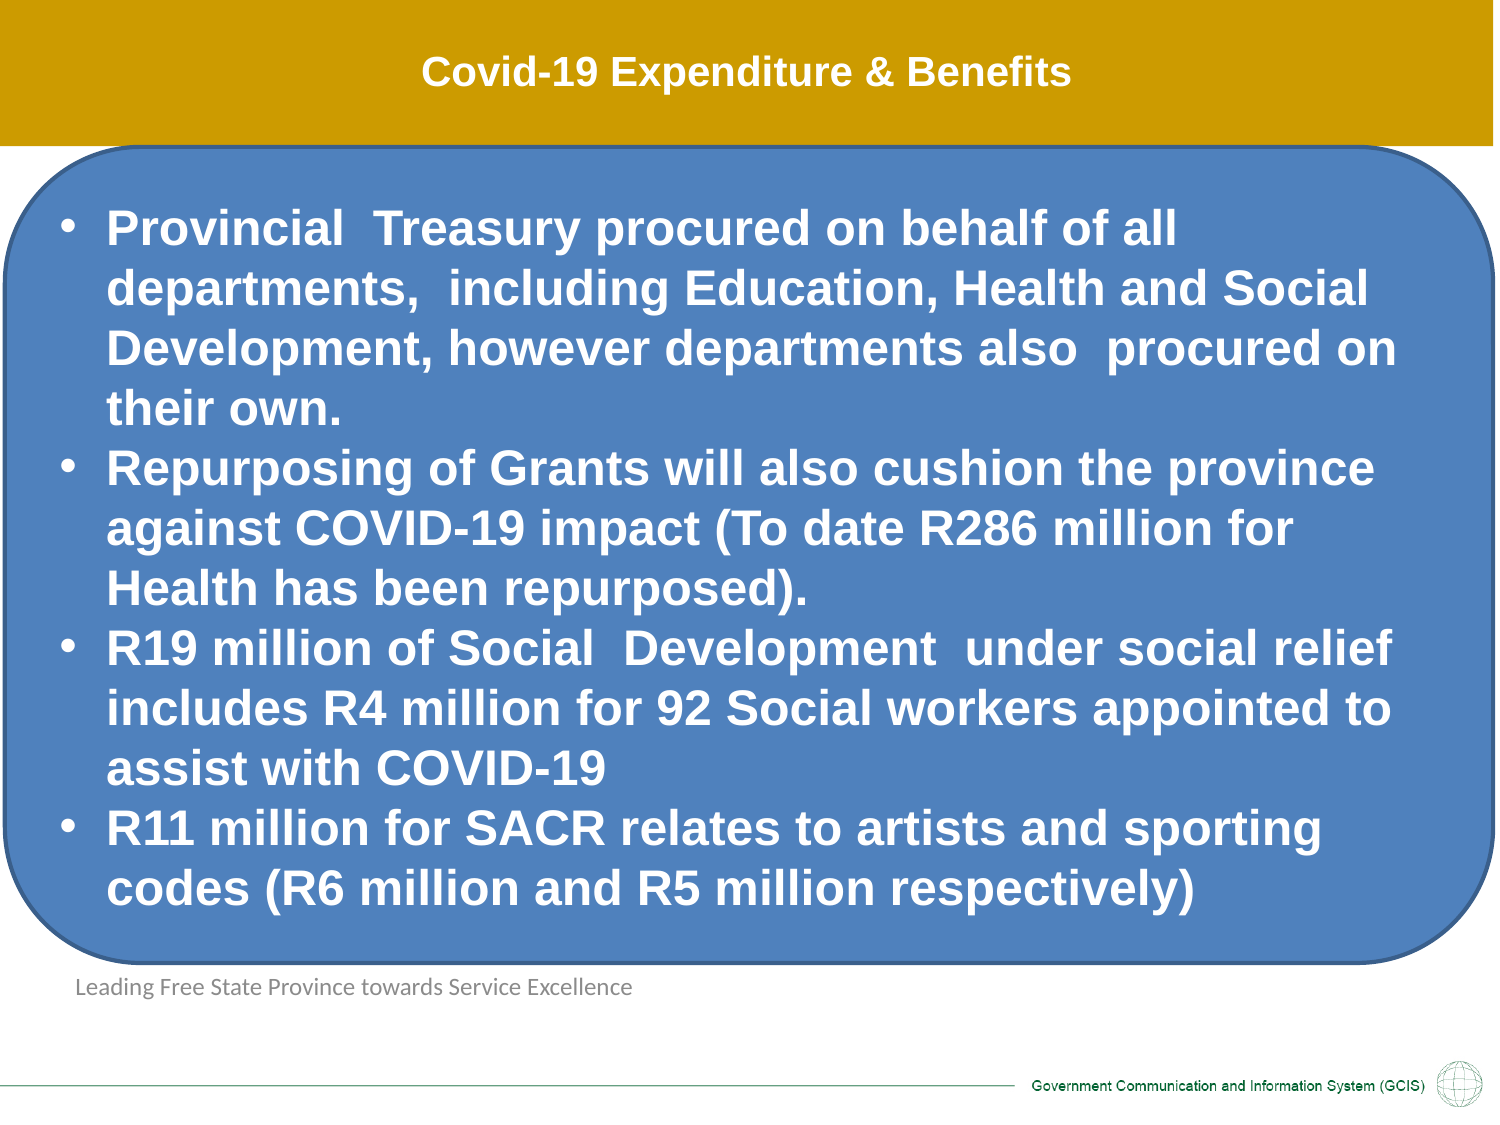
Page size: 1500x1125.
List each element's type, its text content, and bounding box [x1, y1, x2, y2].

text_box Leading Free State Province towards Service Excellence [60, 963, 811, 1008]
text_box Provincial Treasury procured on behalf of all departments, including Education, Health and Social Development, however departments also procured on their own. Repurposing of Grants will also cushion the province against COVID-19 impact (To date R286 million for Health has been repurposed). R19 million of Social Development under social relief includes R4 million for 92 Social workers appointed to assist with COVID-19 R11 million for SACR relates to artists and sporting codes (R6 million and R5 million respectively) [2, 144, 1496, 966]
picture [0, 147, 1500, 1125]
title Covid-19 Expenditure & Benefits [0, 0, 1494, 147]
text_box [1496, 538, 1500, 614]
picture [1387, 0, 1500, 538]
